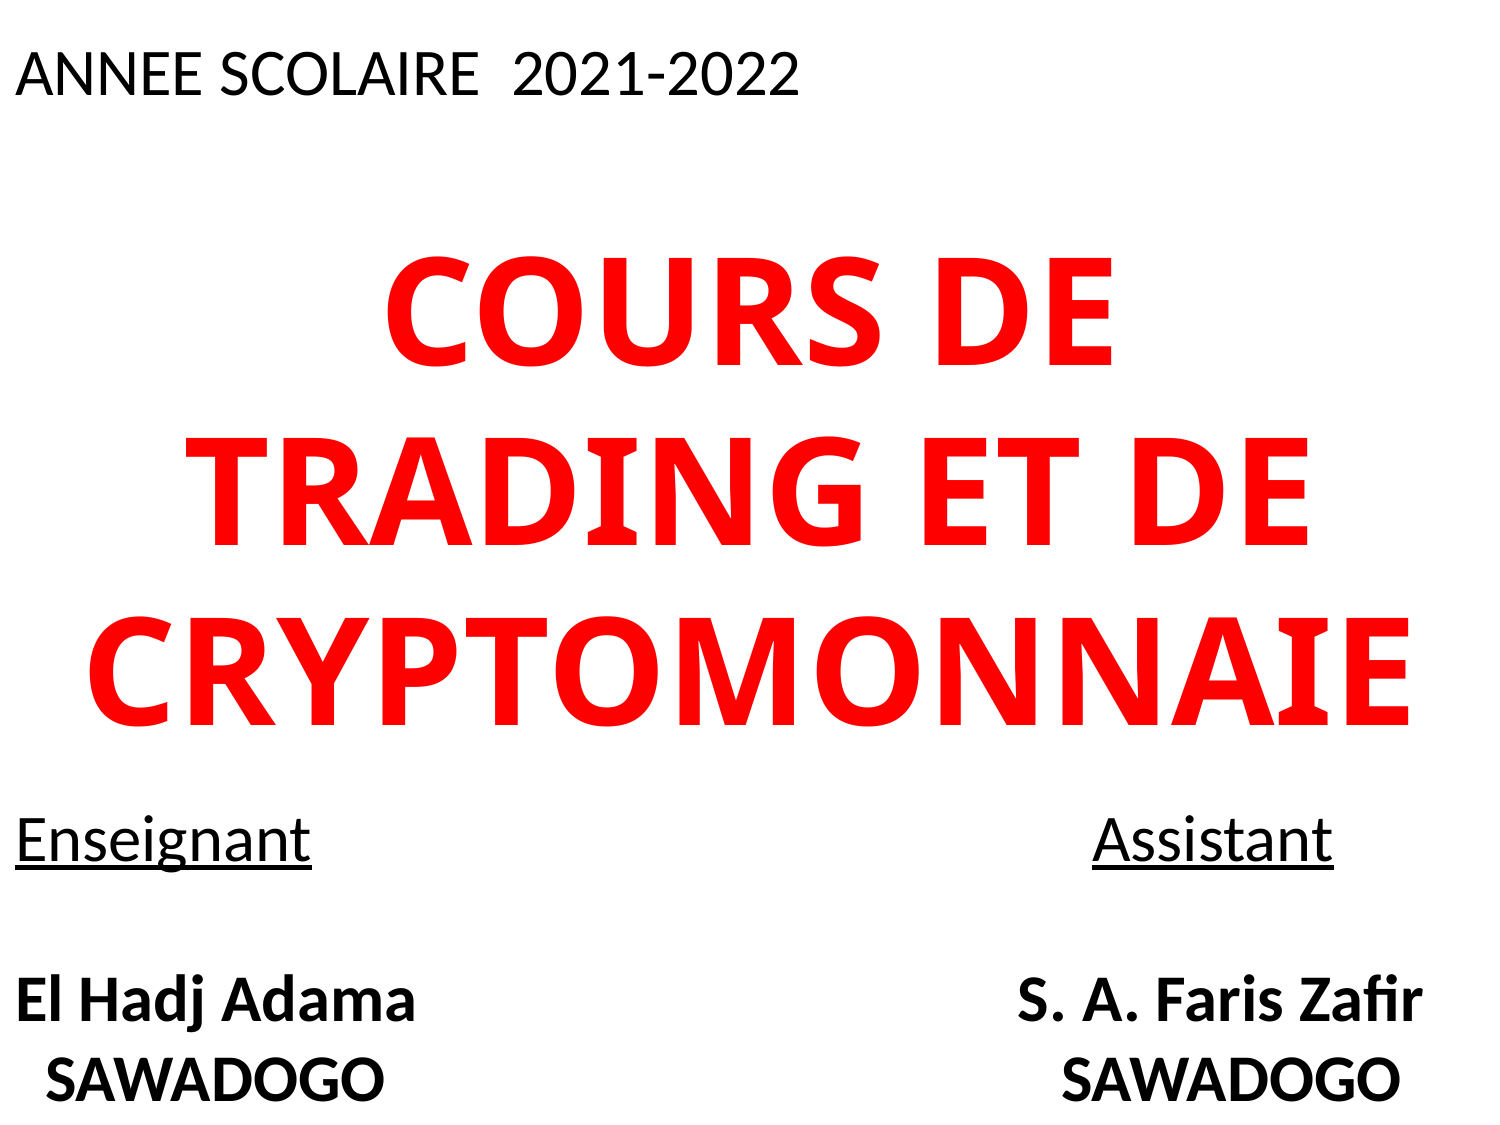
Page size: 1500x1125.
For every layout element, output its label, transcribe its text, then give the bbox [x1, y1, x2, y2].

text_box Enseignant Assistant El Hadj Adama S. A. Faris Zafir SAWADOGO SAWADOGO [0, 786, 1495, 1125]
title ANNEE SCOLAIRE 2021-2022 [0, 0, 1388, 144]
subtitle COURS DE TRADING ET DE CRYPTOMONNAIE [5, 208, 1495, 786]
